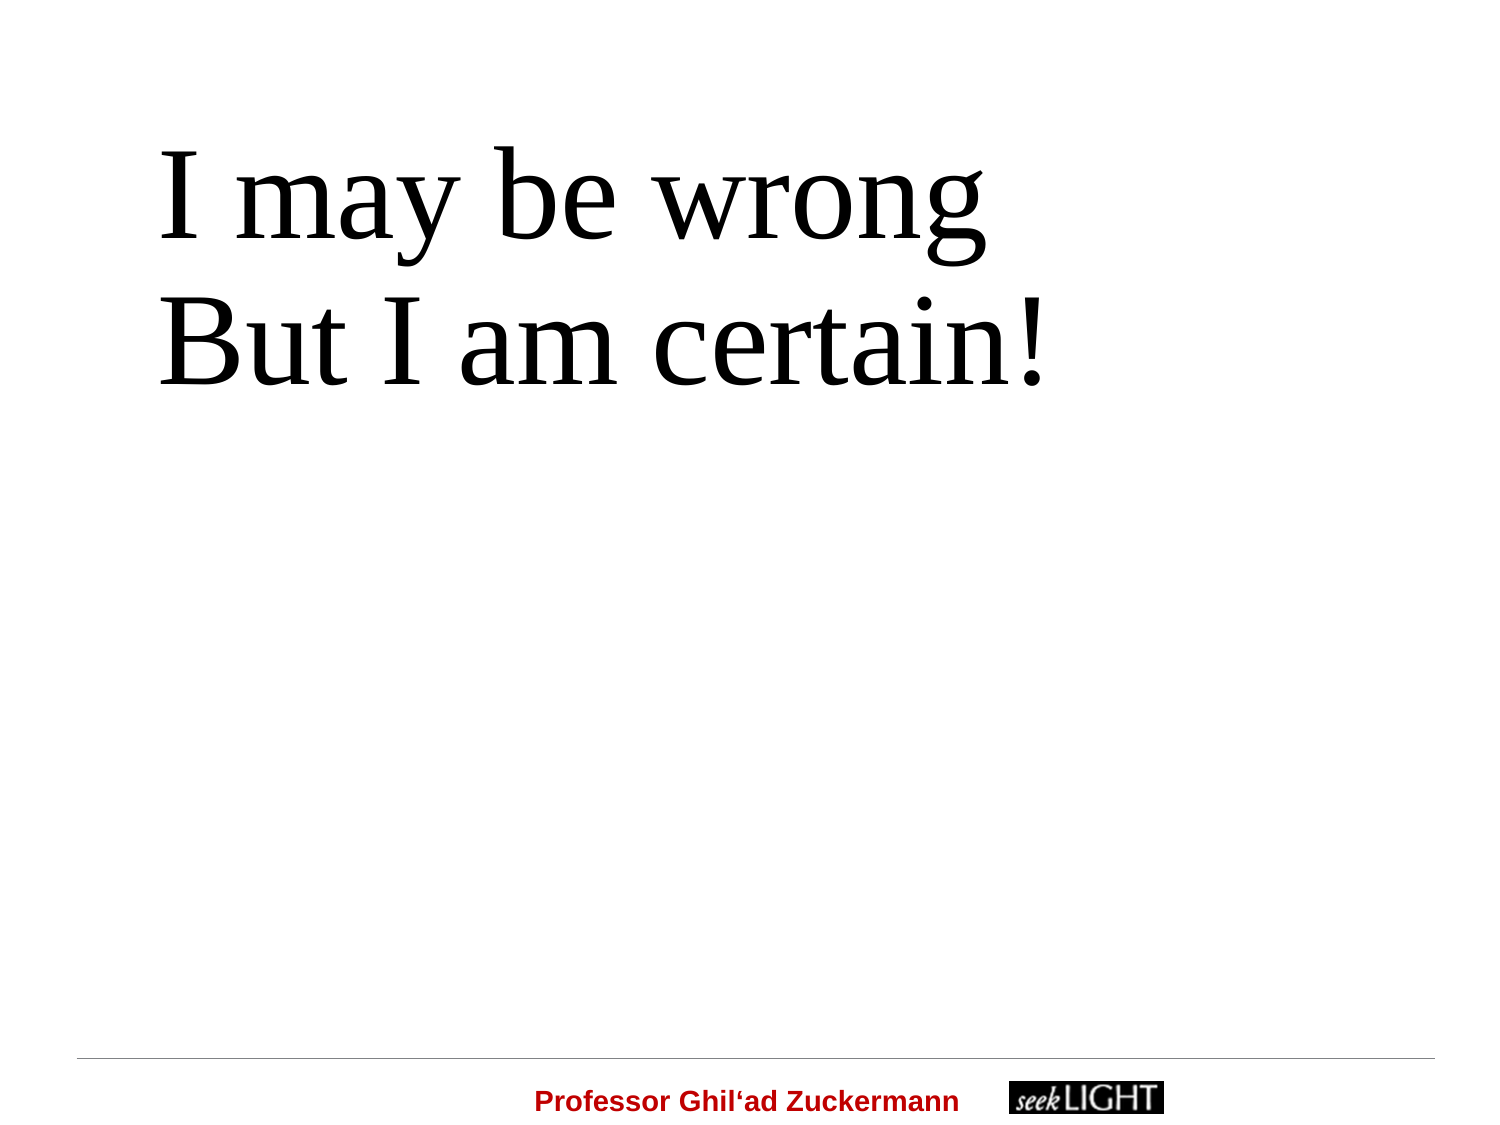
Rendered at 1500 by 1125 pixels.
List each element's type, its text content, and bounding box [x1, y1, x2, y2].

text_box Professor Ghil‘ad Zuckermann [519, 1074, 981, 1125]
picture [1009, 1081, 1164, 1115]
list I may be wrong But I am certain! [88, 113, 1252, 732]
